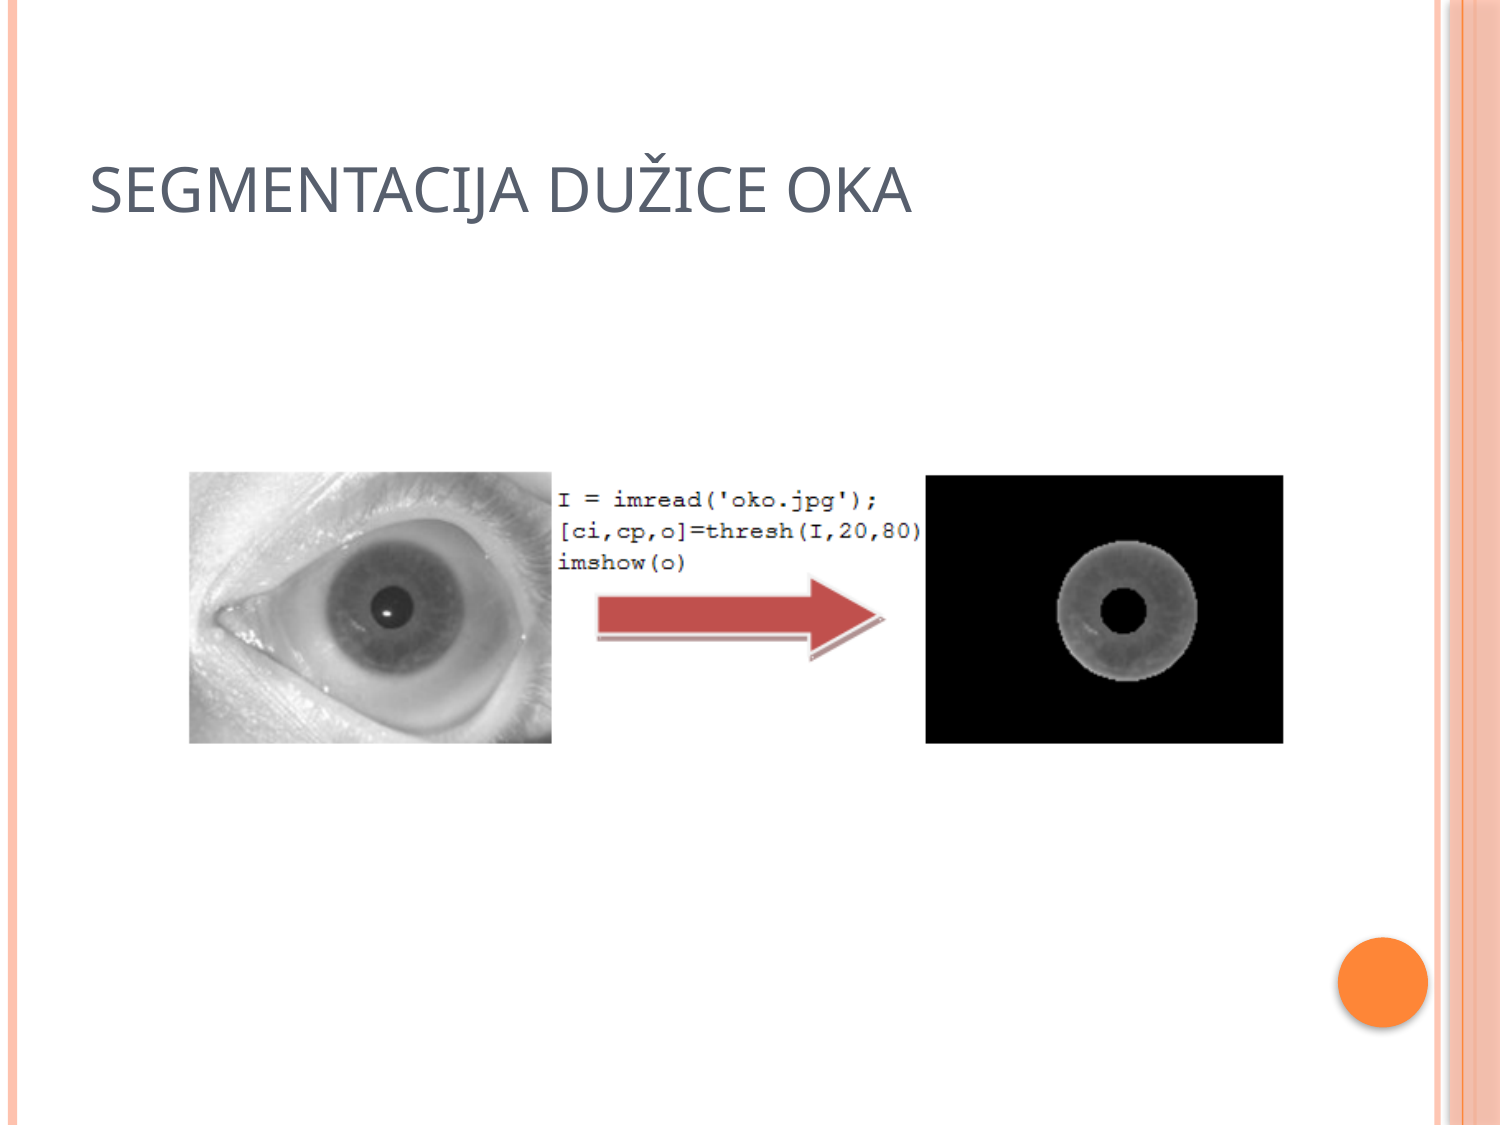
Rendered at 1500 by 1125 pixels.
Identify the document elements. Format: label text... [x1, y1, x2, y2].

title Segmentacija dužice oka [75, 45, 1300, 233]
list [86, 424, 1354, 801]
